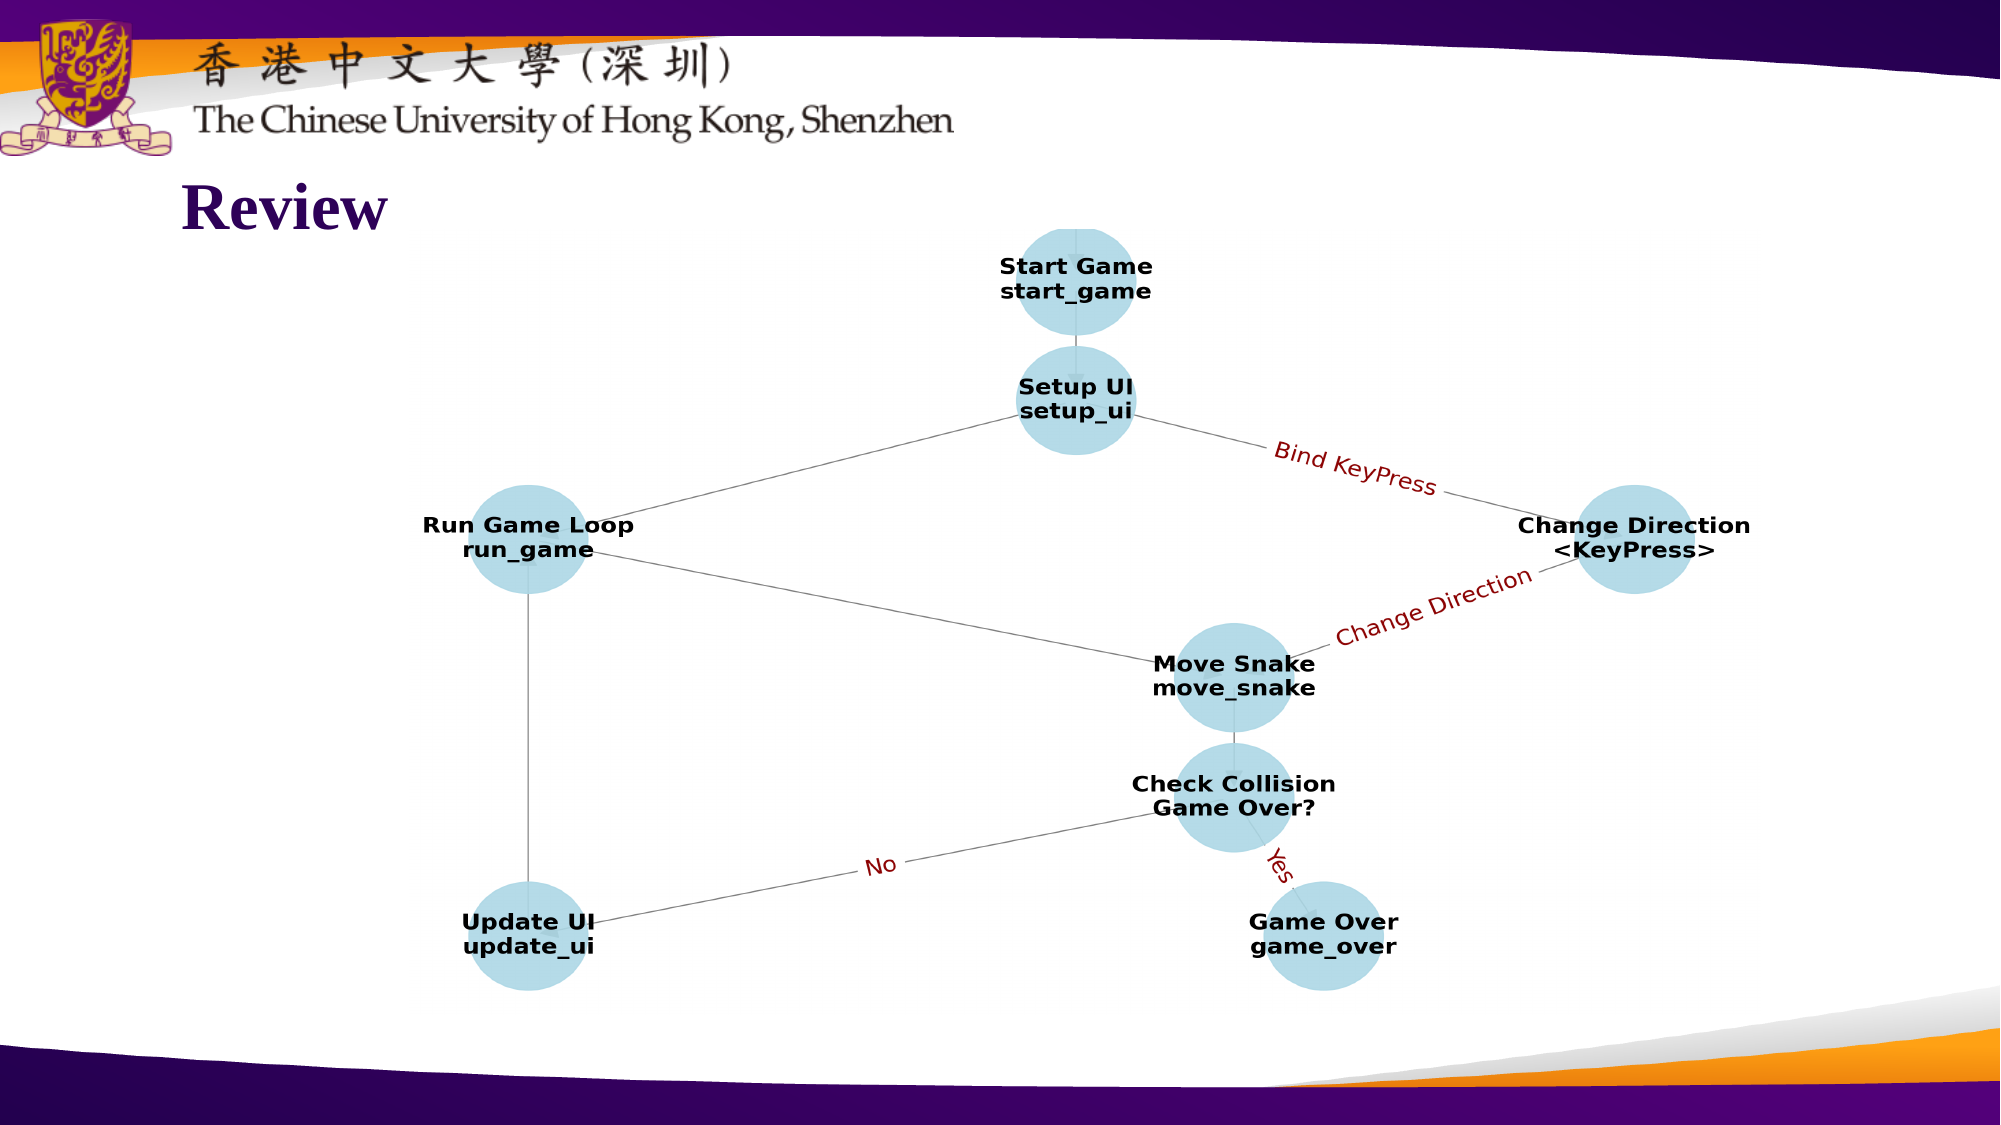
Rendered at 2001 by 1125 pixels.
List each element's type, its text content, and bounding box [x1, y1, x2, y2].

text_box Review [166, 142, 1946, 263]
text_box [159, 263, 1947, 1060]
picture [0, 0, 2000, 1125]
